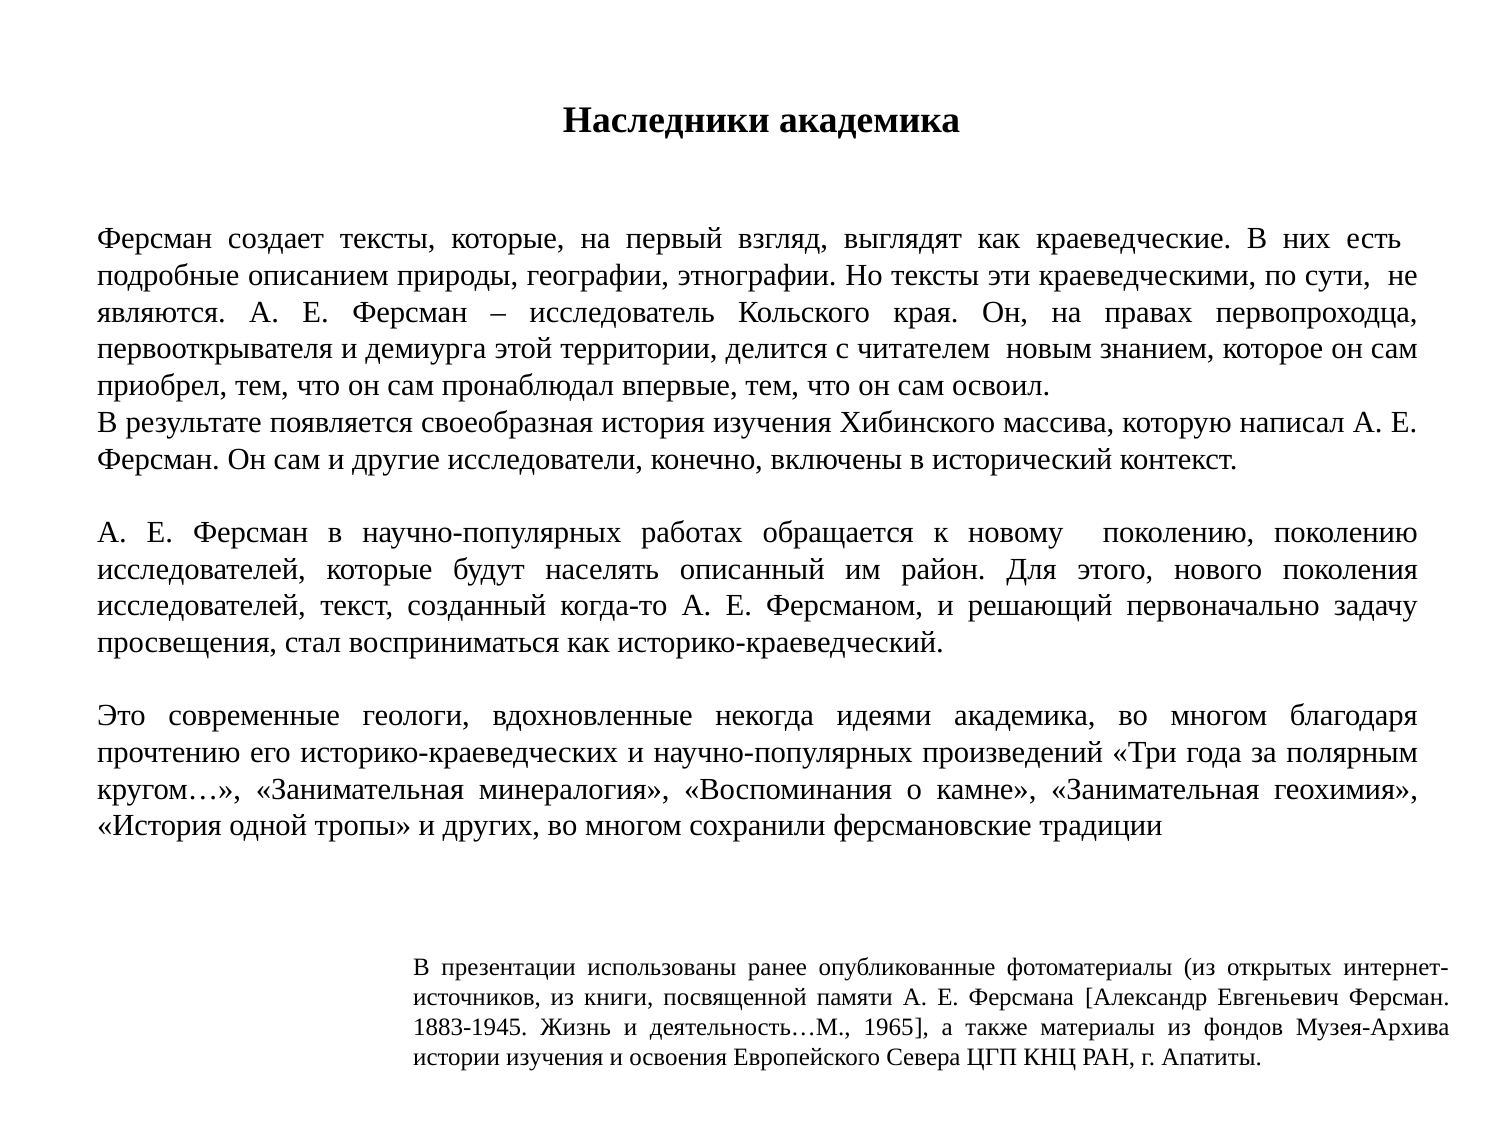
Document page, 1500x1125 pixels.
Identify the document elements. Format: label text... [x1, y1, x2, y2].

title Наследники академика [175, 70, 1348, 165]
list Ферсман создает тексты, которые, на первый взгляд, выглядят как краеведческие. В них есть подробные описанием природы, географии, этнографии. Но тексты эти краеведческими, по сути, не являются. А. Е. Ферсман – исследователь Кольского края. Он, на правах первопроходца, первооткрывателя и демиурга этой территории, делится с читателем новым знанием, которое он сам приобрел, тем, что он сам пронаблюдал впервые, тем, что он сам освоил. В результате появляется своеобразная история изучения Хибинского массива, которую написал А. Е. Ферсман. Он сам и другие исследователи, конечно, включены в исторический контекст. А. Е. Ферсман в научно-популярных работах обращается к новому поколению, поколению исследователей, которые будут населять описанный им район. Для этого, нового поколения исследователей, текст, созданный когда-то А. Е. Ферсманом, и решающий первоначально задачу просвещения, стал восприниматься как историко-краеведческий. Это современные геологи, вдохновленные некогда идеями академика, во многом благодаря прочтению его историко-краеведческих и научно-популярных произведений «Три года за полярным кругом…», «Занимательная минералогия», «Воспоминания о камне», «Занимательная геохимия», «История одной тропы» и других, во многом сохранили ферсмановские традиции [82, 210, 1432, 891]
text_box В презентации использованы ранее опубликованные фотоматериалы (из открытых интернет-источников, из книги, посвященной памяти А. Е. Ферсмана [Александр Евгеньевич Ферсман. 1883-1945. Жизнь и деятельность…М., 1965], а также материалы из фондов Музея-Архива истории изучения и освоения Европейского Севера ЦГП КНЦ РАН, г. Апатиты. [398, 943, 1465, 1123]
